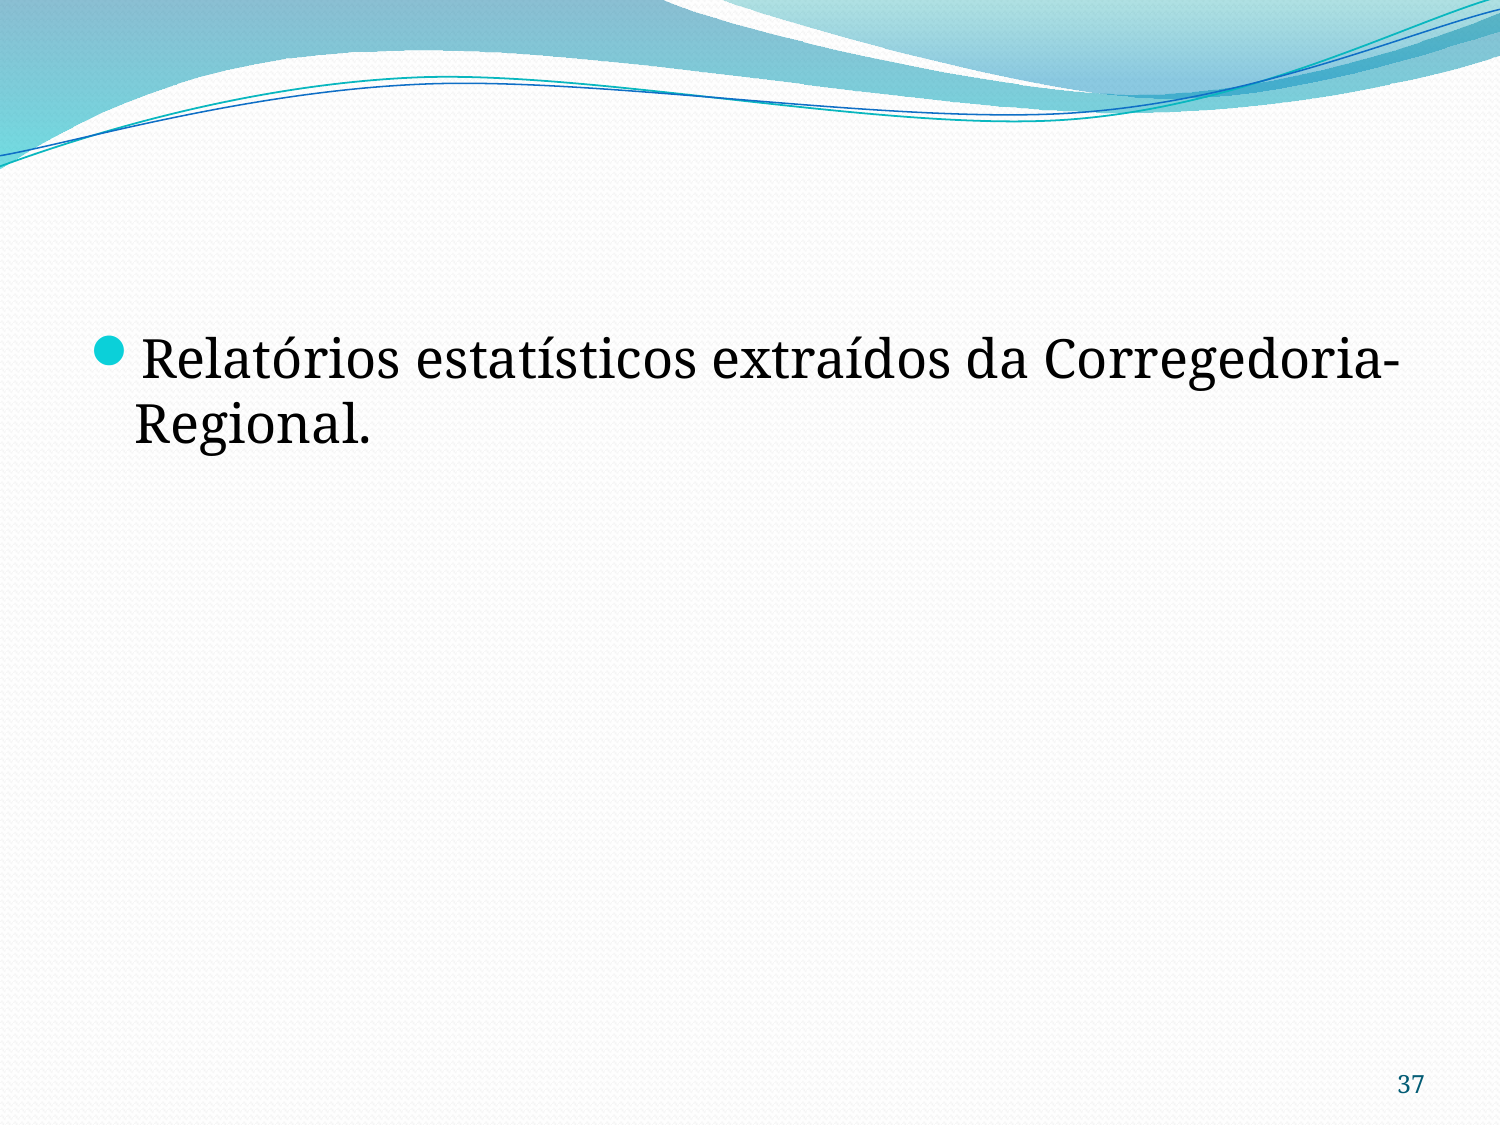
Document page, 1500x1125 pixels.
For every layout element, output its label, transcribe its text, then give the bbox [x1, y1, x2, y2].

list Relatórios estatísticos extraídos da Corregedoria- Regional. [75, 317, 1425, 1038]
slide_number 37 [1299, 1042, 1425, 1103]
